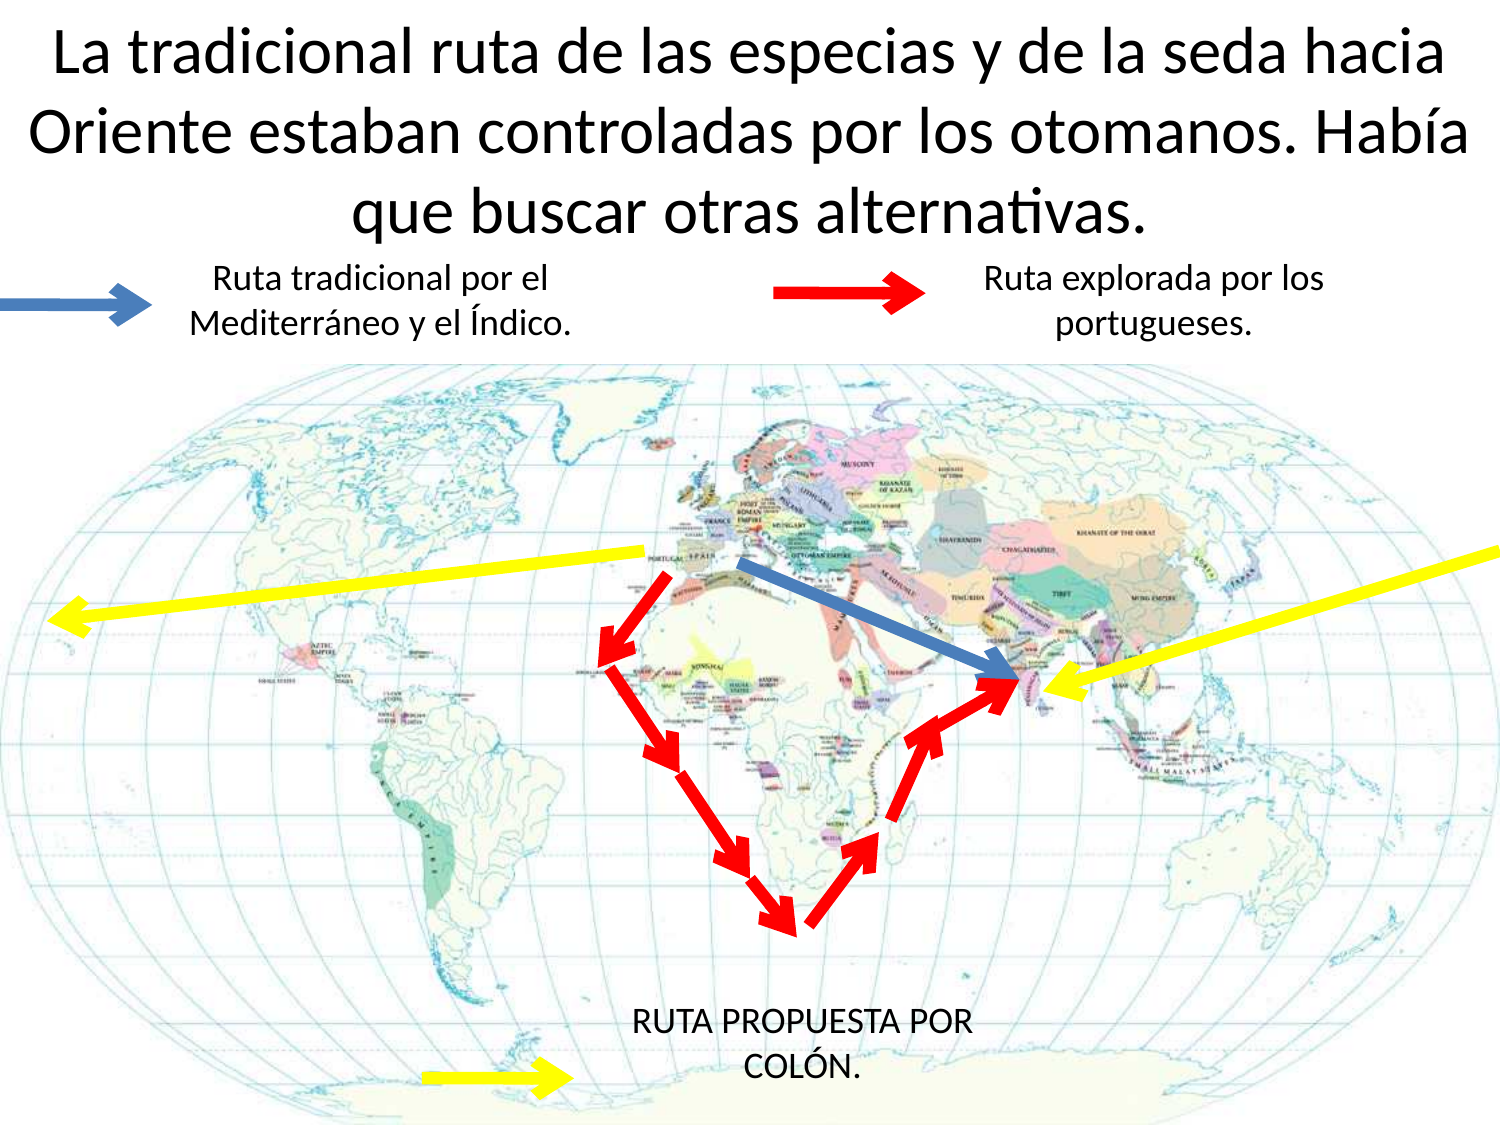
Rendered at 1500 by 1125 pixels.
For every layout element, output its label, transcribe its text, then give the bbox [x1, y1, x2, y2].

text_box Ruta tradicional por el Mediterráneo y el Índico. [163, 246, 598, 351]
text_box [743, 884, 803, 932]
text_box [585, 585, 680, 657]
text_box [661, 790, 768, 862]
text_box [738, 562, 1020, 680]
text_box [860, 743, 967, 792]
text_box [46, 550, 645, 622]
picture [0, 364, 1500, 1125]
text_box Ruta explorada por los portugueses. [937, 246, 1371, 351]
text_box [1042, 550, 1500, 692]
text_box La tradicional ruta de las especias y de la seda hacia Oriente estaban controladas por los otomanos. Había que buscar otras alternativas. [0, 0, 1500, 255]
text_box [796, 843, 891, 915]
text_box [591, 685, 698, 757]
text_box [937, 679, 1020, 727]
